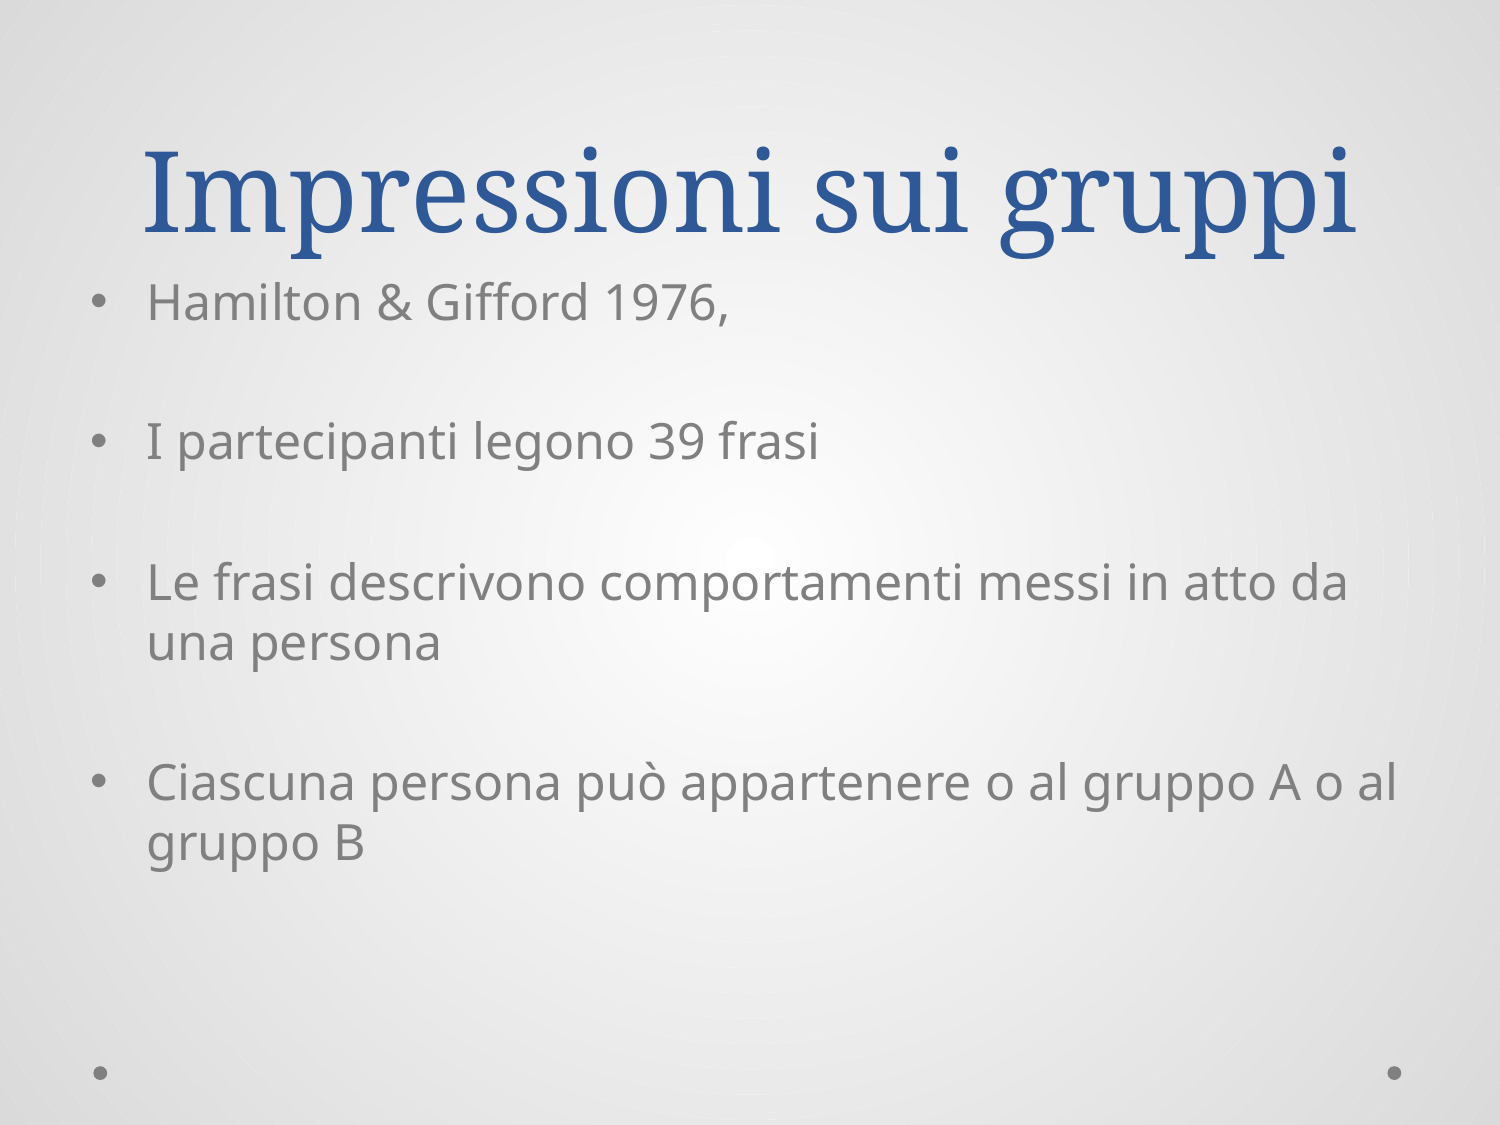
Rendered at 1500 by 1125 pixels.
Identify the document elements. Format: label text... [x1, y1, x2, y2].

list Hamilton & Gifford 1976, I partecipanti legono 39 frasi Le frasi descrivono comportamenti messi in atto da una persona Ciascuna persona può appartenere o al gruppo A o al gruppo B [75, 262, 1425, 1005]
title Impressioni sui gruppi [75, 0, 1425, 262]
